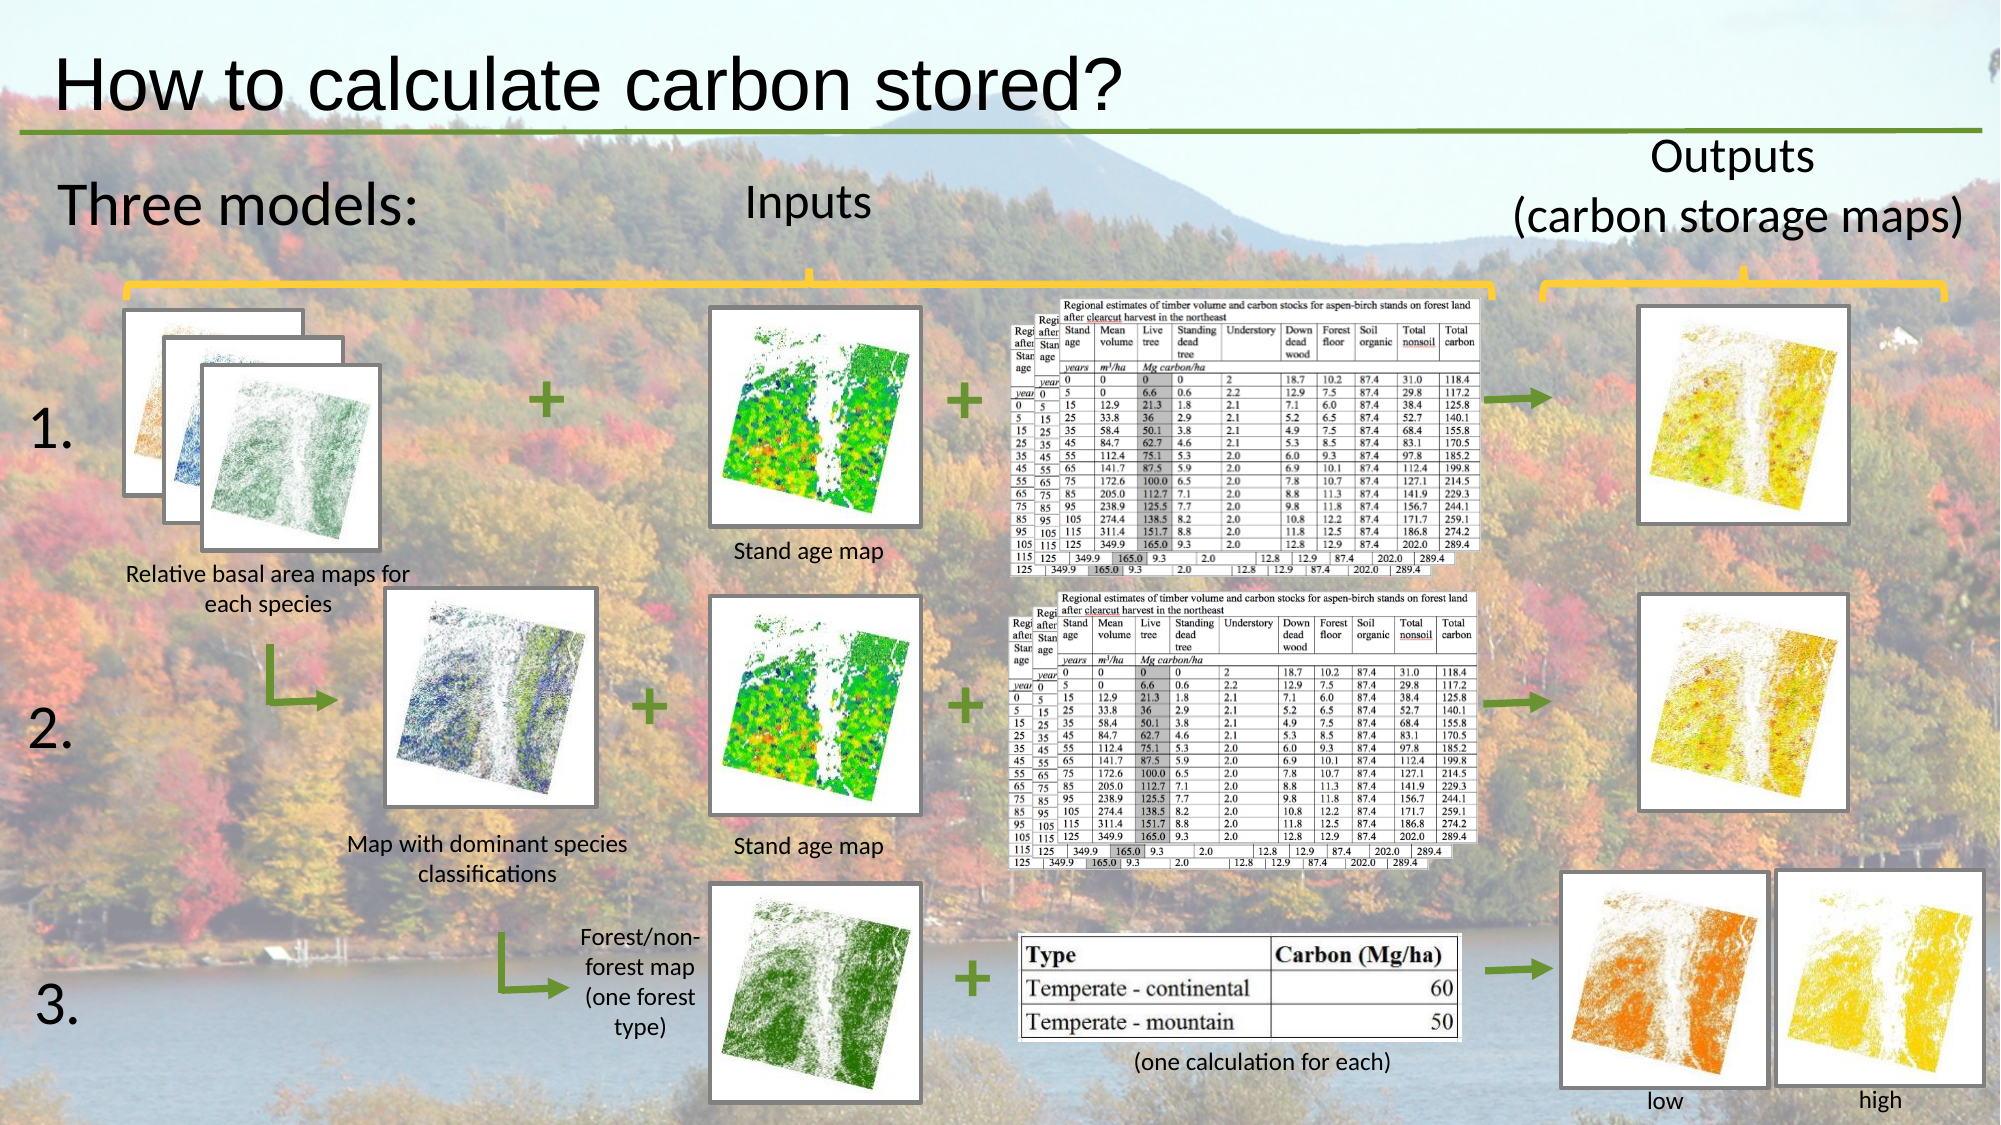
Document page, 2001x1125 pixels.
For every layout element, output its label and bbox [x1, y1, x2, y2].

text_box [501, 932, 570, 993]
text_box [269, 644, 339, 706]
text_box [1484, 397, 1553, 401]
picture [0, 0, 2000, 1125]
text_box [1483, 701, 1552, 705]
